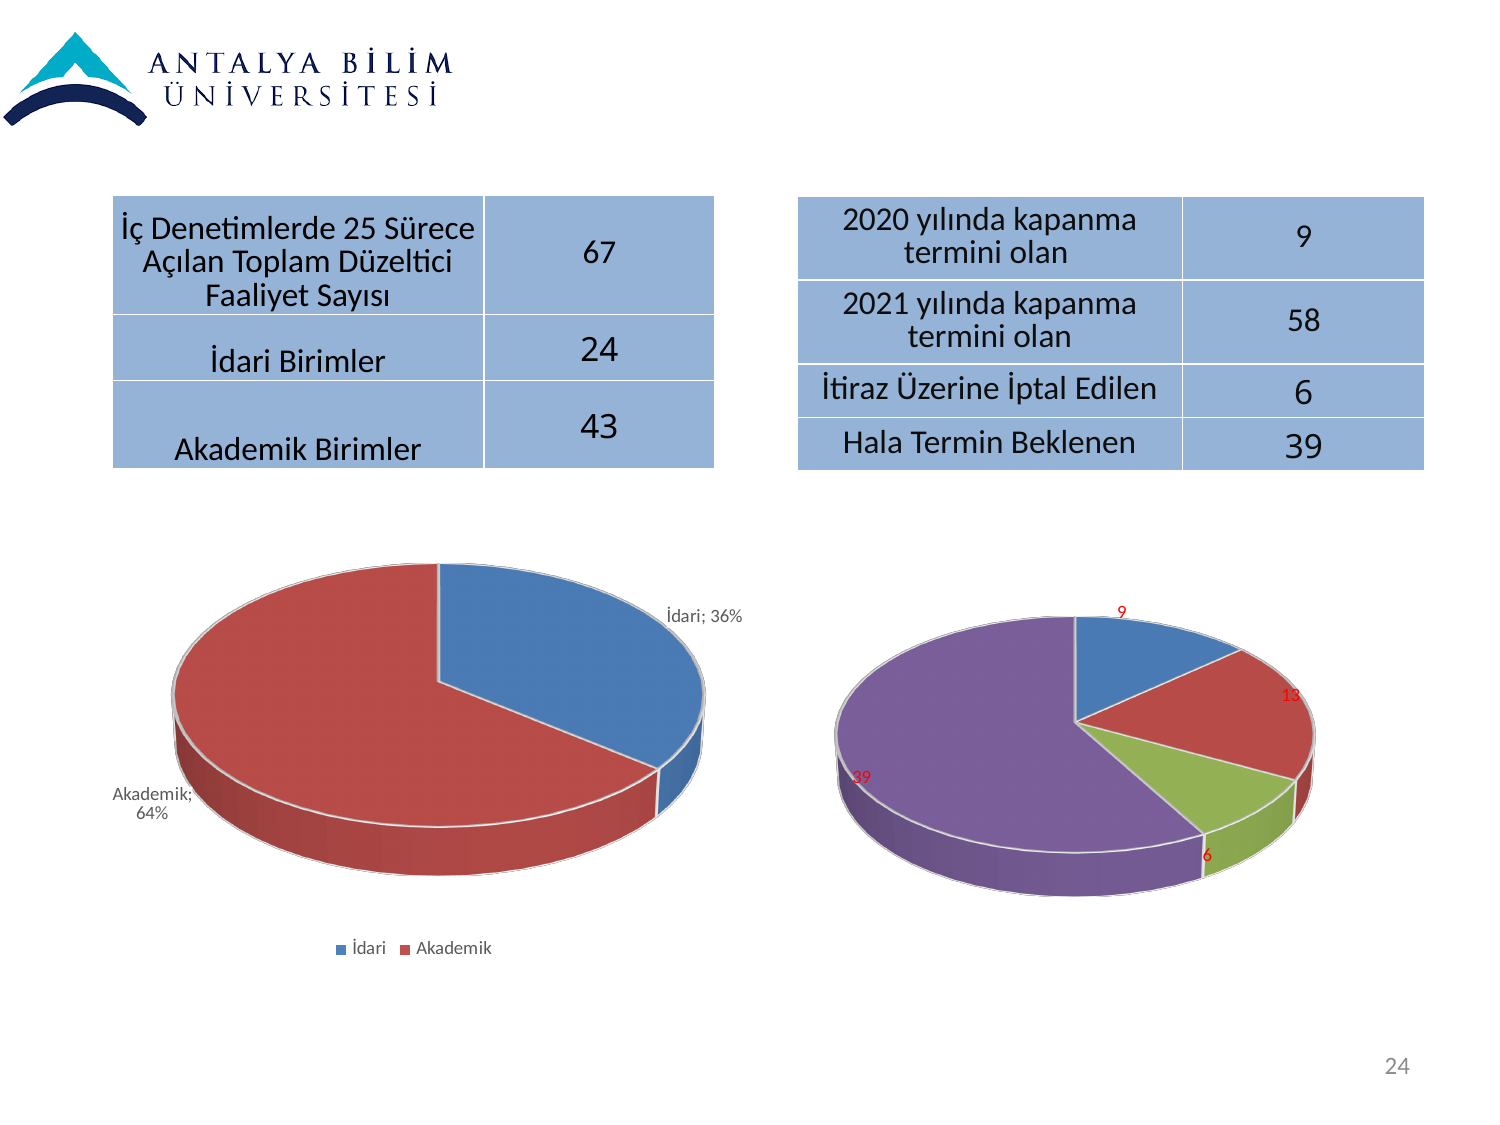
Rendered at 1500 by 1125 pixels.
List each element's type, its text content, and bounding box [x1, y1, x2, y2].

table_header 67 [485, 196, 714, 314]
table_cell İdari Birimler [113, 315, 483, 380]
table_cell 2021 yılında kapanma termini olan [798, 281, 1182, 363]
table_cell İtiraz Üzerine İptal Edilen [798, 365, 1182, 417]
table_cell 43 [485, 381, 714, 468]
table_cell 24 [485, 315, 714, 380]
slide_number 24 [1074, 1035, 1425, 1095]
table_cell 6 [1183, 365, 1424, 417]
picture [3, 30, 453, 126]
table_cell Hala Termin Beklenen [798, 418, 1182, 470]
table_cell 58 [1183, 281, 1424, 363]
table_header 9 [1183, 197, 1424, 279]
table_cell 39 [1183, 418, 1424, 470]
table_header İç Denetimlerde 25 Sürece Açılan Toplam Düzeltici Faaliyet Sayısı [113, 196, 483, 314]
chart [38, 510, 1451, 1000]
table_cell Akademik Birimler [113, 381, 483, 468]
table_header 2020 yılında kapanma termini olan [798, 197, 1182, 279]
